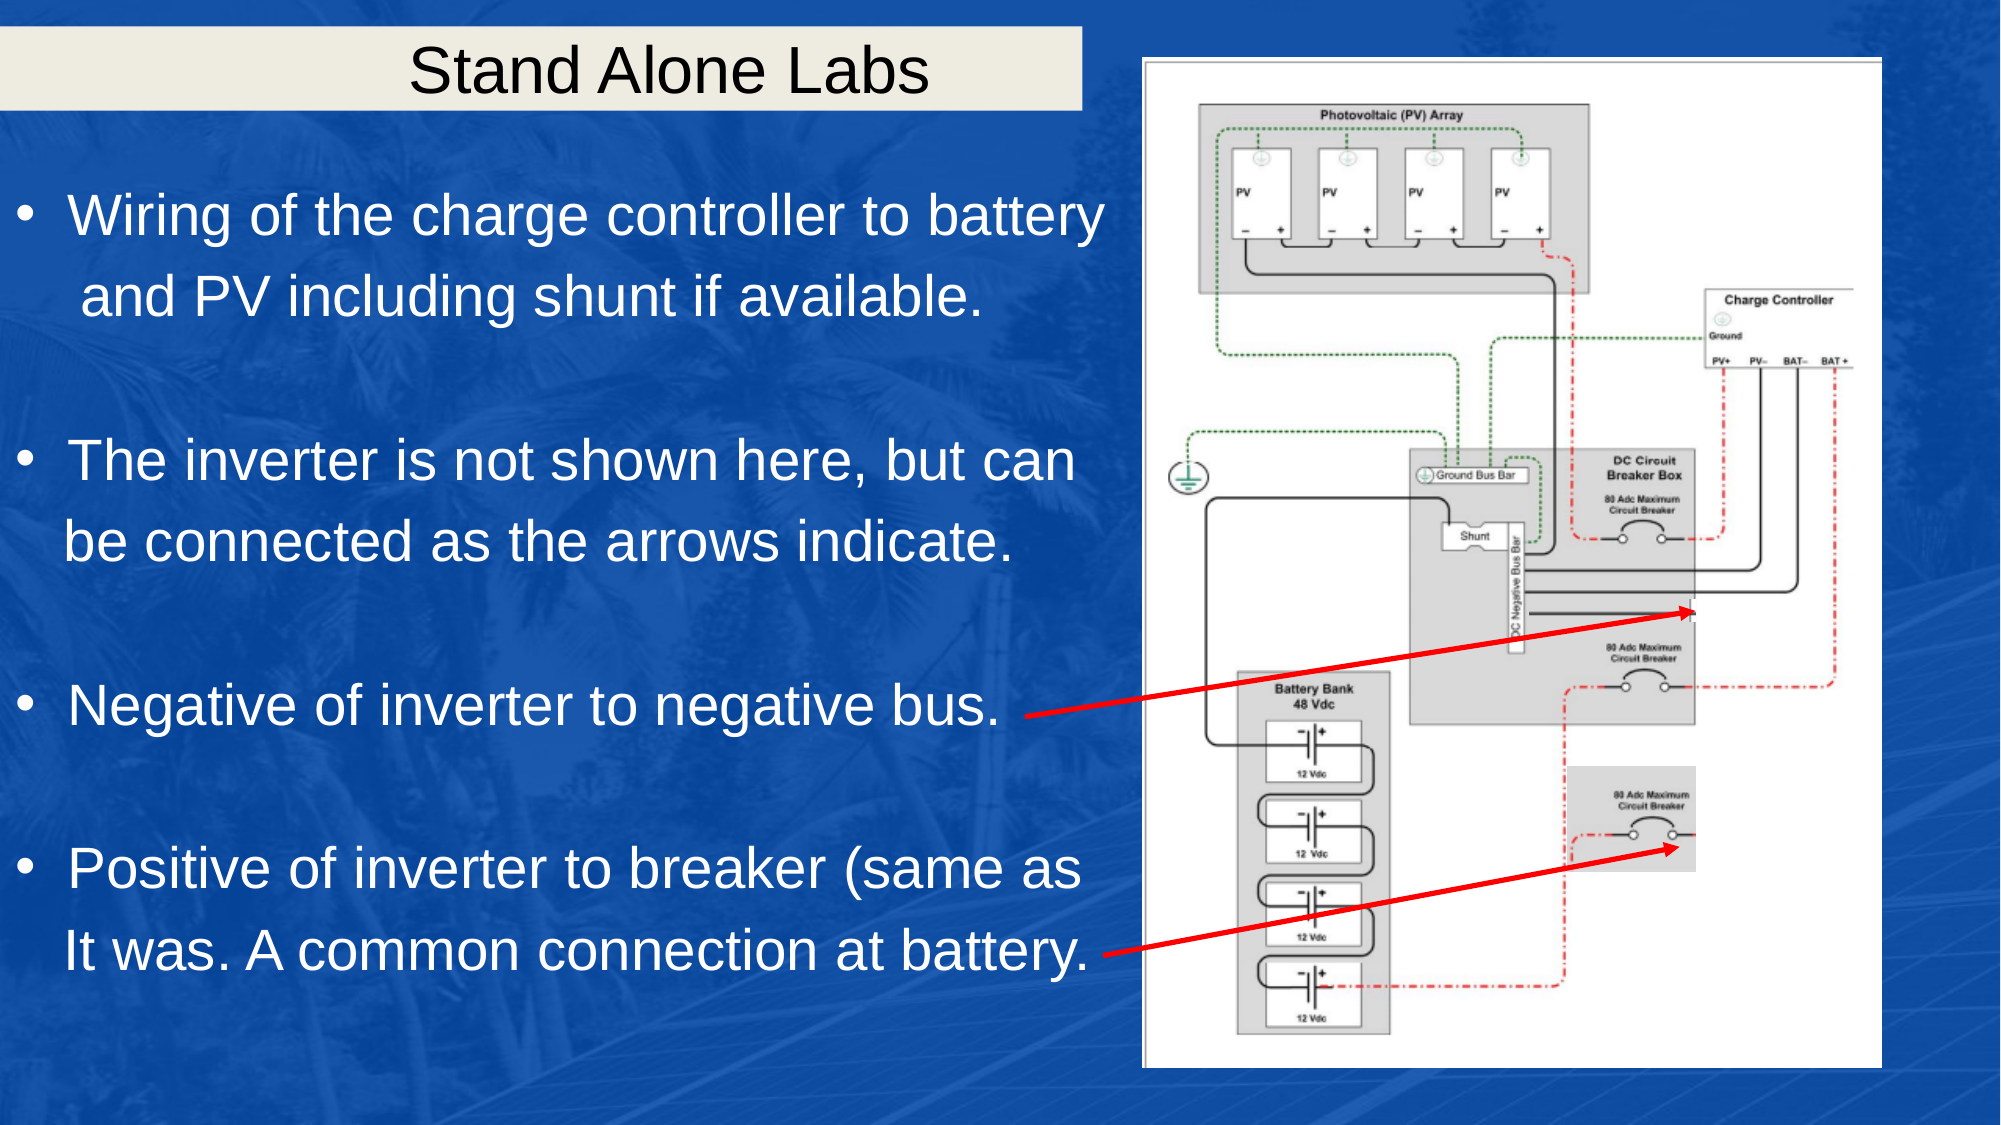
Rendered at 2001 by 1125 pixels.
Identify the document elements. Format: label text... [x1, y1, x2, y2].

list Wiring of the charge controller to battery and PV including shunt if available. The inverter is not shown here, but can be connected as the arrows indicate. Negative of inverter to negative bus. Positive of inverter to breaker (same as It was. A common connection at battery. [0, 169, 2000, 1114]
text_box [1102, 846, 1680, 956]
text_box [1024, 610, 1696, 718]
picture [0, 0, 2001, 1125]
title Stand Alone Labs [274, 11, 1066, 123]
